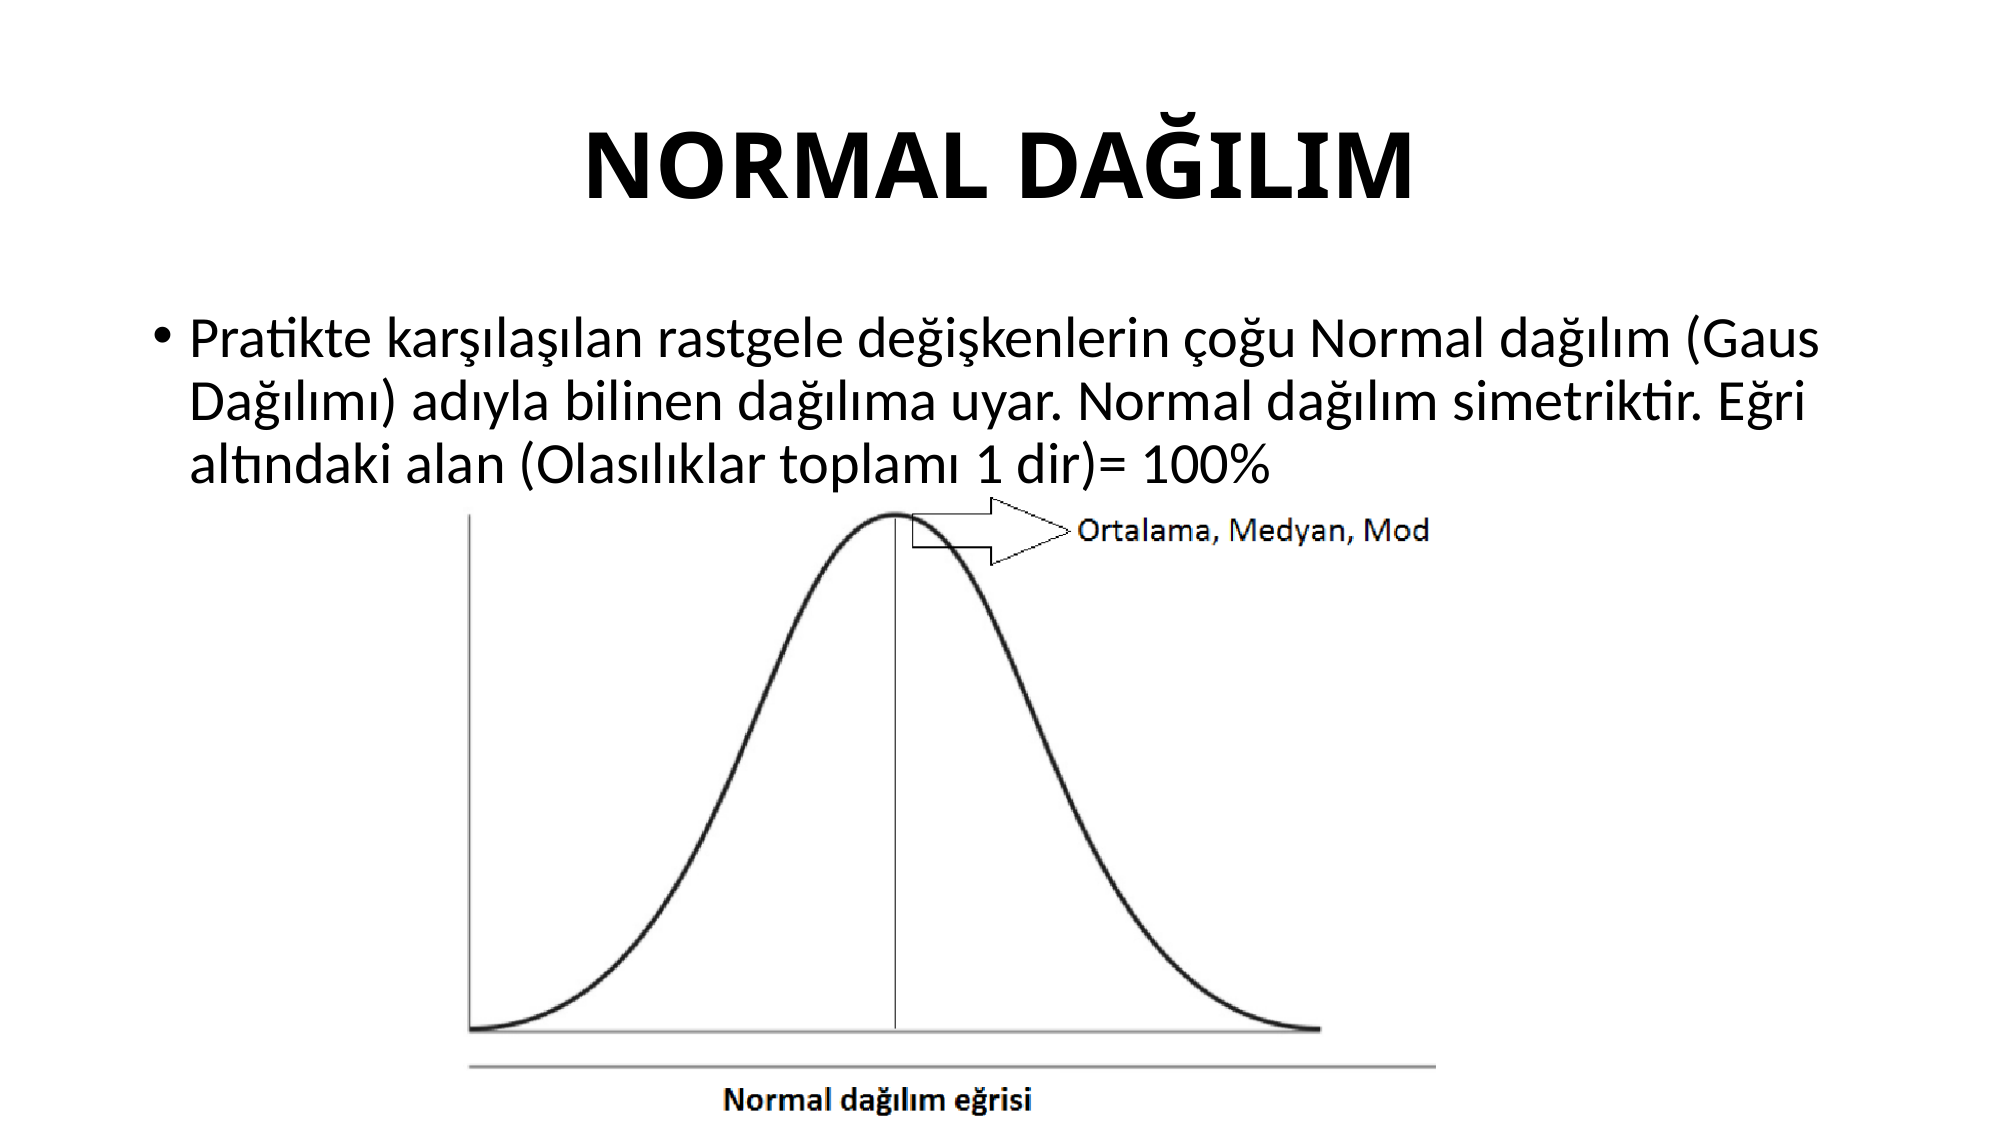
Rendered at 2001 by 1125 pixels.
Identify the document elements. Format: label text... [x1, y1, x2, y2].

picture [458, 496, 1477, 1125]
title NORMAL DAĞILIM [137, 59, 1863, 278]
list Pratikte karşılaşılan rastgele değişkenlerin çoğu Normal dağılım (Gaus Dağılımı) adıyla bilinen dağılıma uyar. Normal dağılım simetriktir. Eğri altındaki alan (Olasılıklar toplamı 1 dir)= 100% [137, 299, 1863, 1014]
